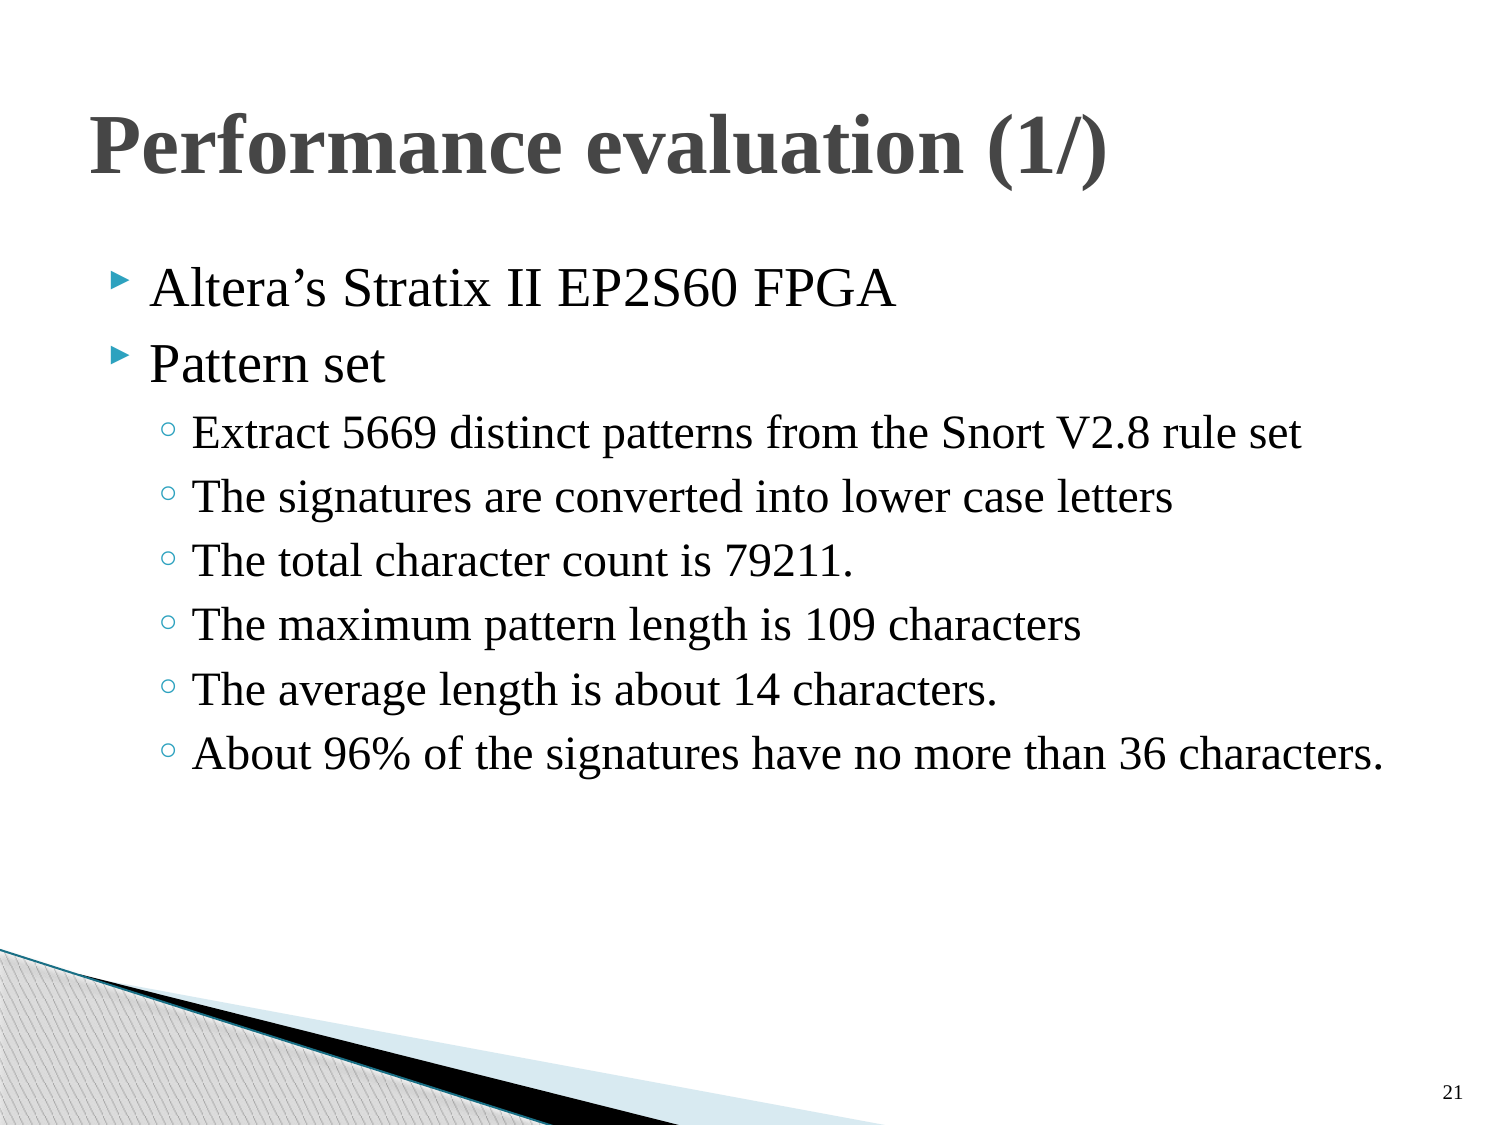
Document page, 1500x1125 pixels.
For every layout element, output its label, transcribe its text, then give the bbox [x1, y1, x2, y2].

list Altera’s Stratix II EP2S60 FPGA Pattern set Extract 5669 distinct patterns from the Snort V2.8 rule set The signatures are converted into lower case letters The total character count is 79211. The maximum pattern length is 109 characters The average length is about 14 characters. About 96% of the signatures have no more than 36 characters. [75, 243, 1425, 986]
slide_number 21 [1418, 1051, 1479, 1112]
title Performance evaluation (1/) [75, 45, 1425, 233]
